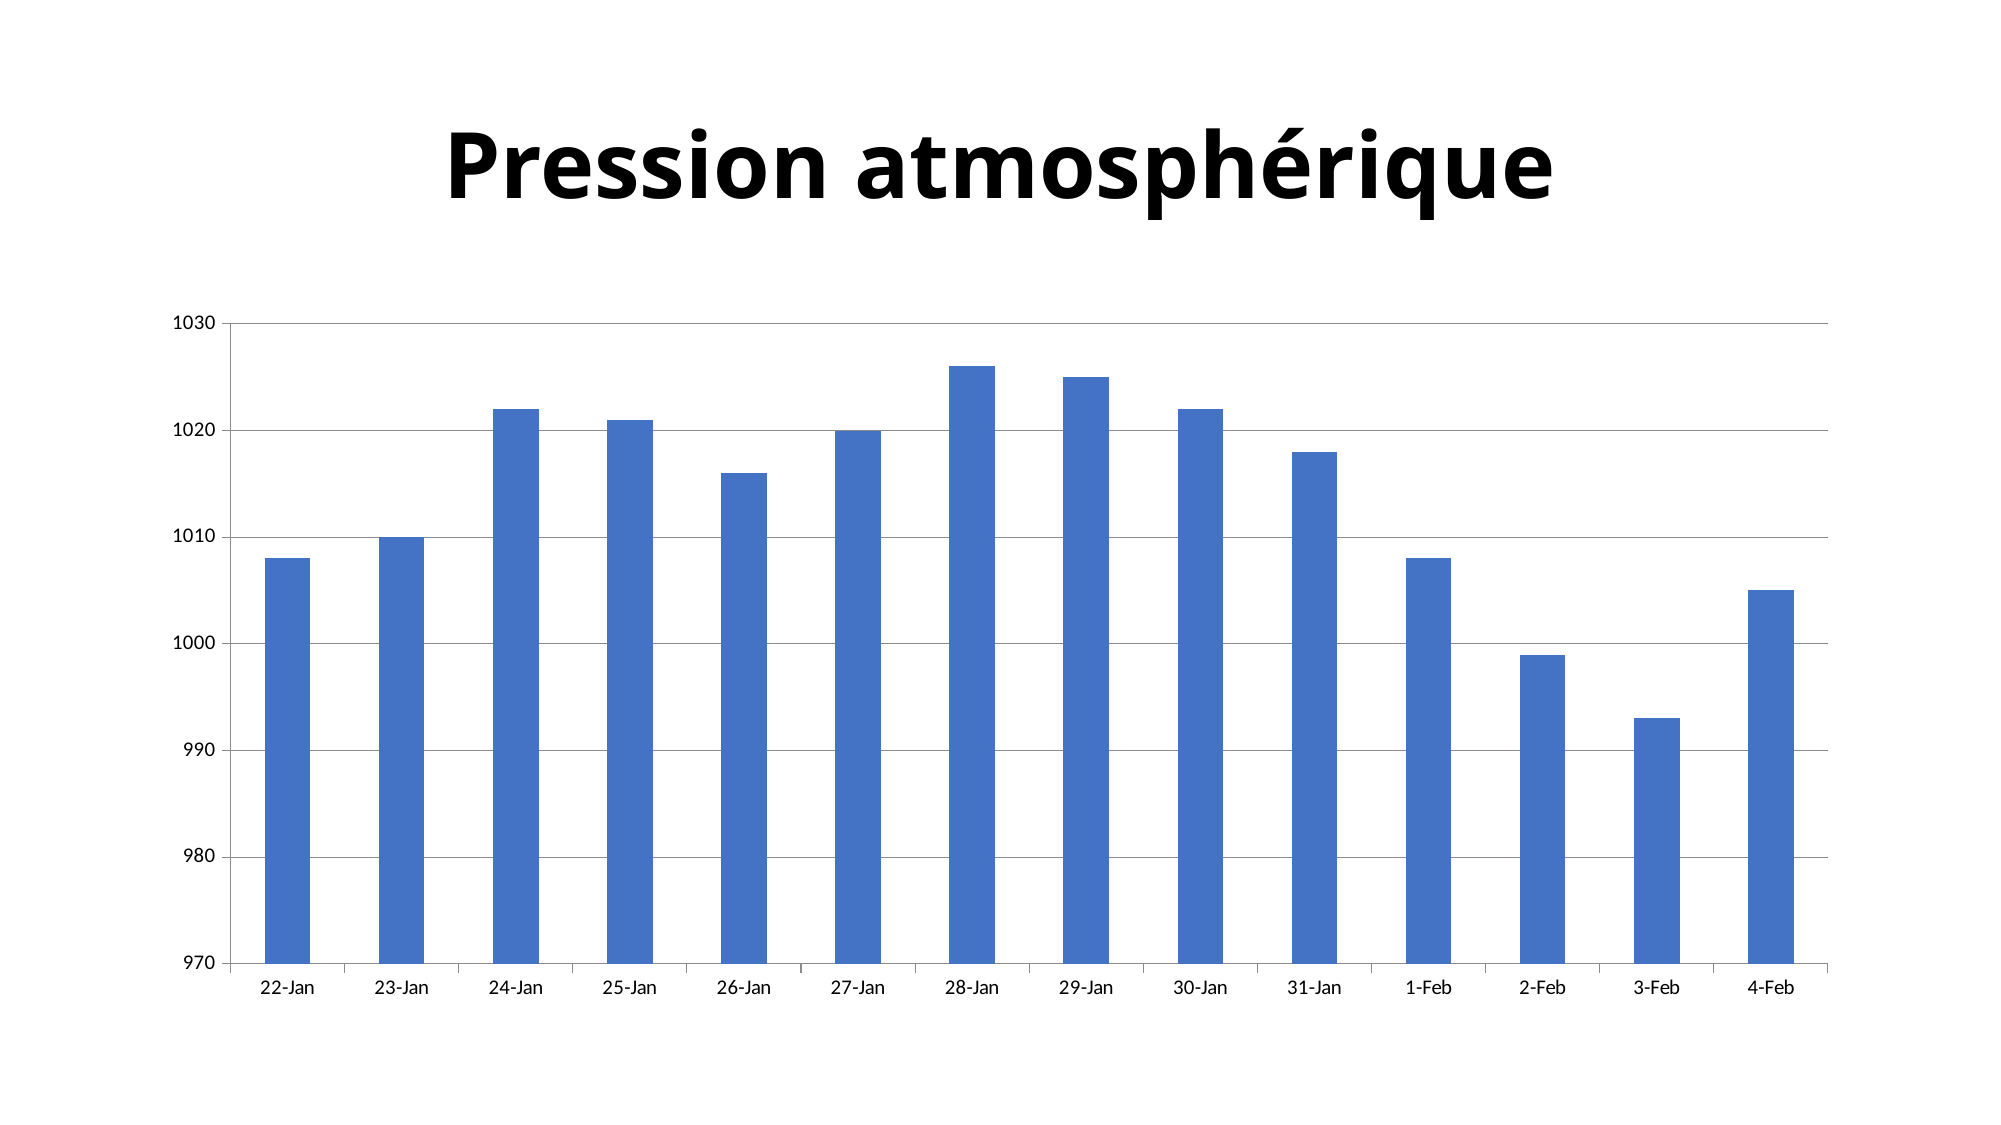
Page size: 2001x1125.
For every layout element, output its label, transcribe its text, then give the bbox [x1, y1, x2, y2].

chart [137, 299, 1863, 1014]
title Pression atmosphérique [137, 59, 1863, 278]
